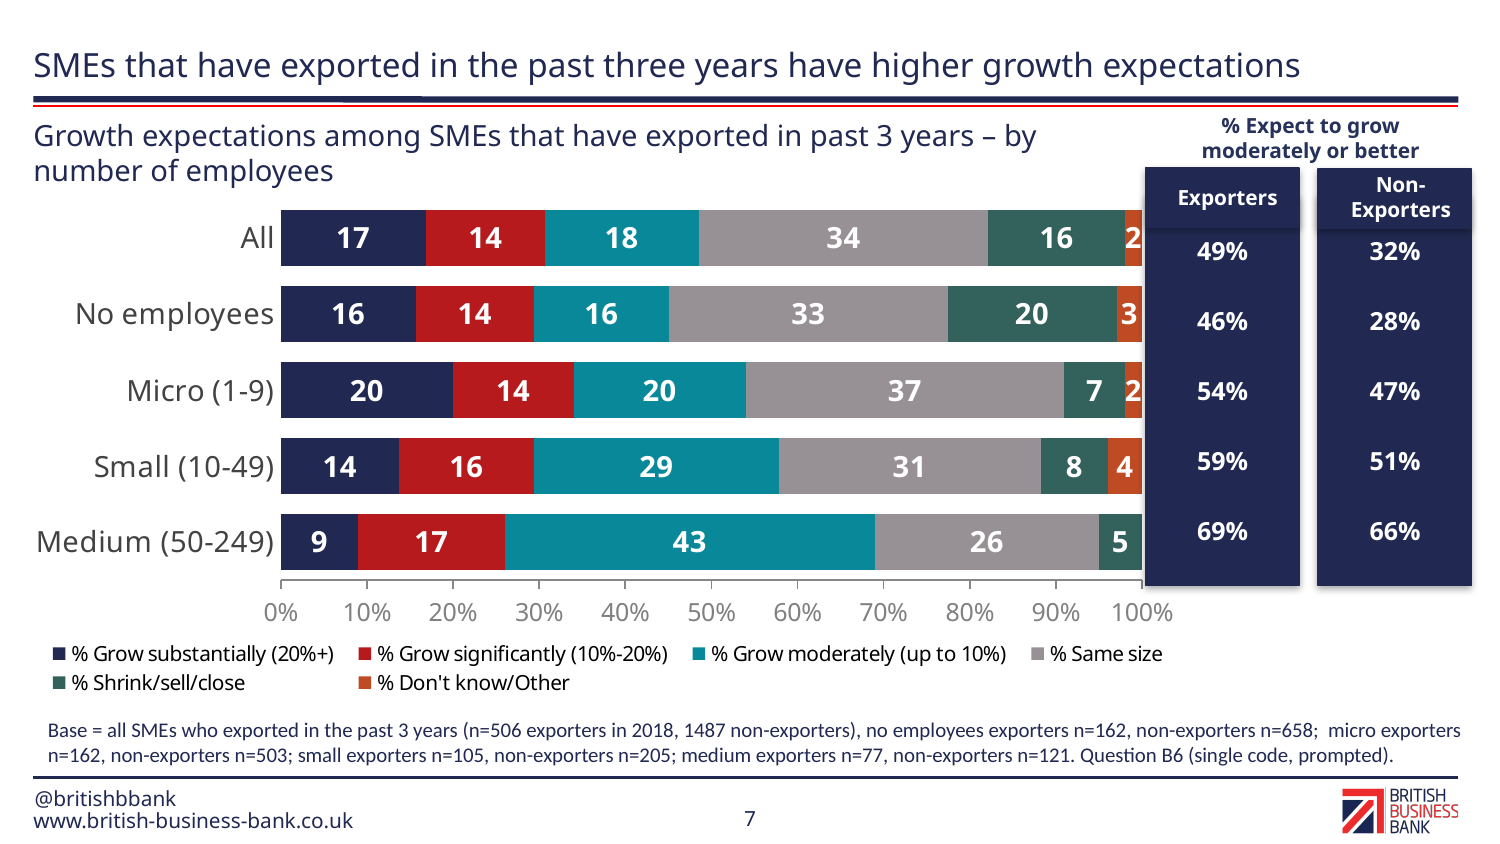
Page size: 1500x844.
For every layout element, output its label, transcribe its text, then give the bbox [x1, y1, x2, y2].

title SMEs that have exported in the past three years have higher growth expectations [33, 0, 1459, 85]
text_box % Expect to grow moderately or better [1165, 105, 1456, 171]
text_box Non-Exporters [1320, 163, 1481, 254]
text_box Base = all SMEs who exported in the past 3 years (n=506 exporters in 2018, 1487 non-exporters), no employees exporters n=162, non-exporters n=658; micro exporters n=162, non-exporters n=503; small exporters n=105, non-exporters n=205; medium exporters n=77, non-exporters n=121. Question B6 (single code, prompted). [33, 709, 1500, 775]
text_box 49% 46% 54% 59% 69% [1188, 242, 1300, 586]
text_box [1145, 167, 1300, 198]
subtitle Growth expectations among SMEs that have exported in past 3 years – by number of employees [33, 116, 1055, 199]
text_box 32% 28% 47% 51% 66% [1317, 236, 1472, 586]
text_box Exporters [1147, 177, 1308, 242]
chart [34, 199, 1184, 700]
